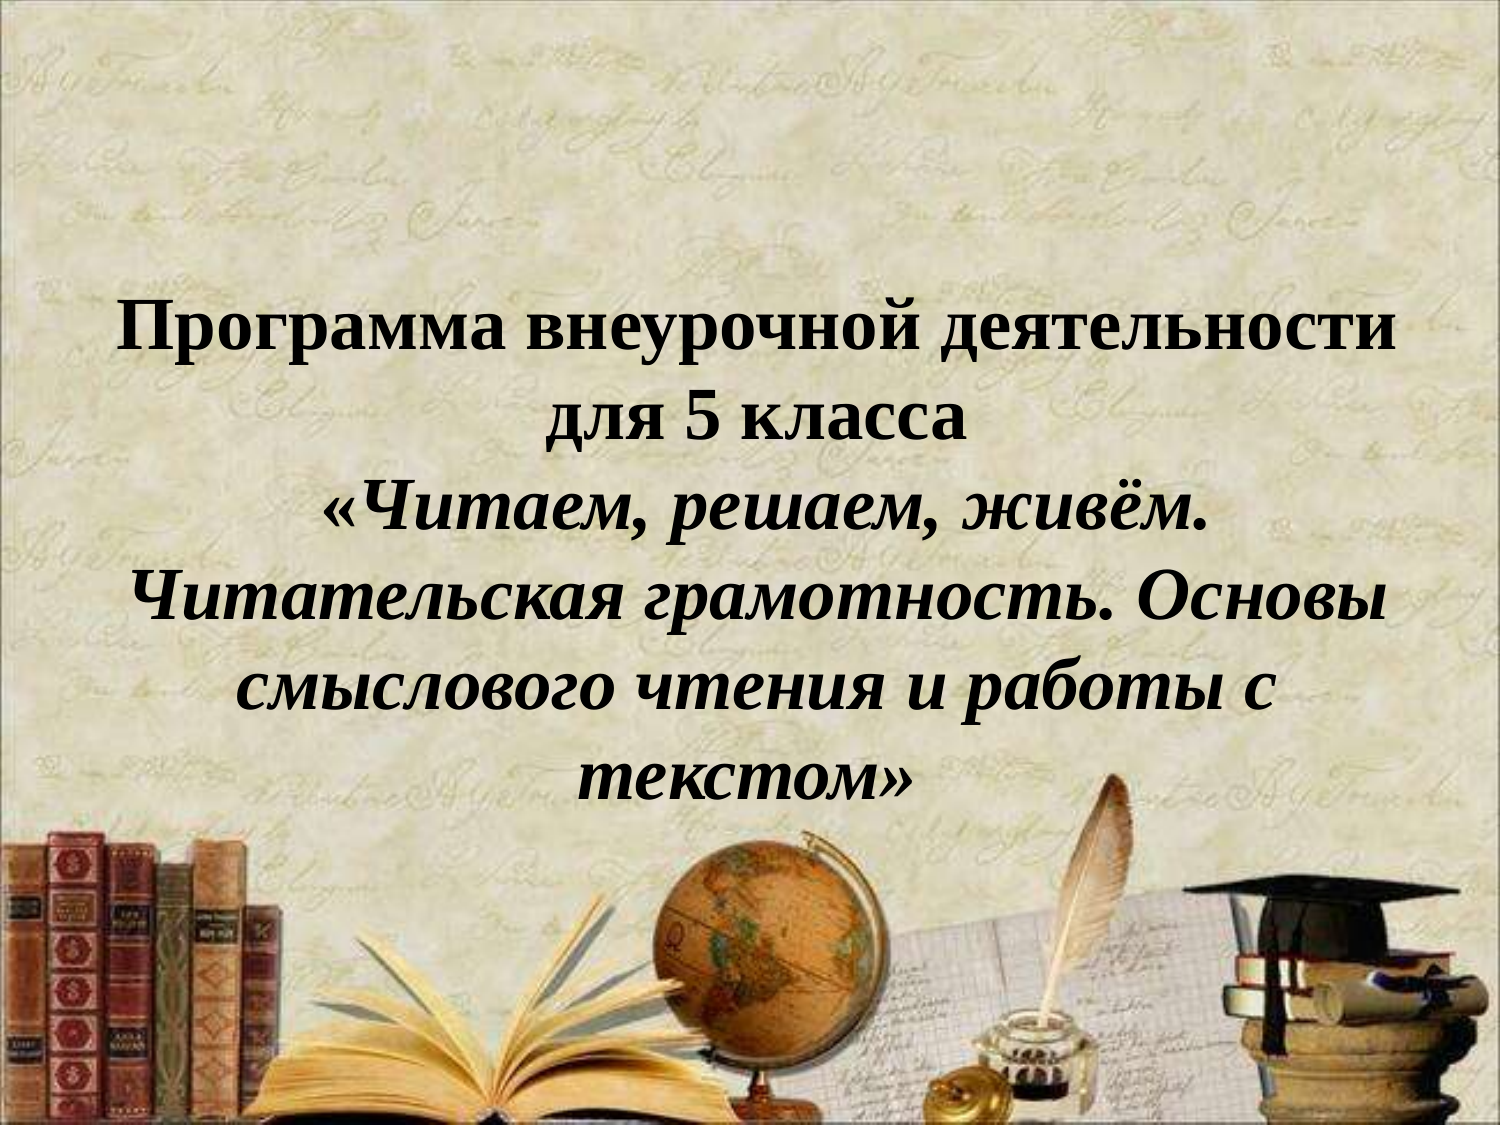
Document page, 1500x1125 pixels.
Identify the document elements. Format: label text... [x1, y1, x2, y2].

text_box Программа внеурочной деятельности для 5 класса «Читаем, решаем, живём. Читательская грамотность. Основы смыслового чтения и работы с текстом» [89, 267, 1425, 822]
picture [0, 0, 1500, 1125]
